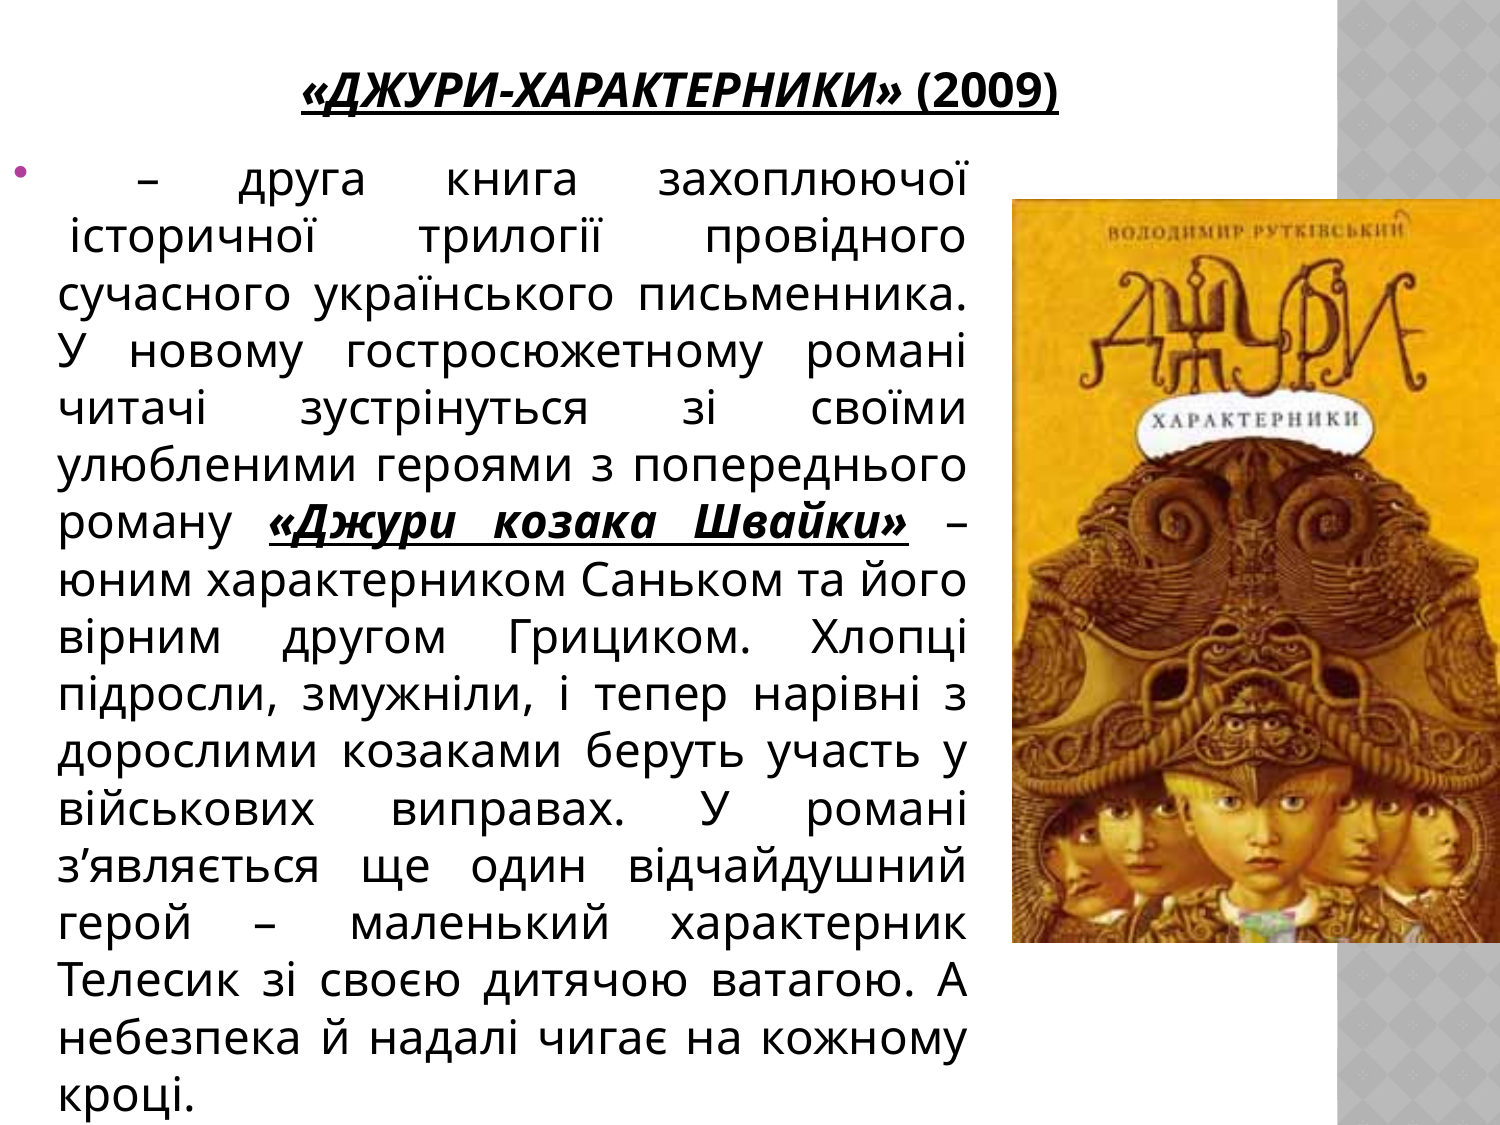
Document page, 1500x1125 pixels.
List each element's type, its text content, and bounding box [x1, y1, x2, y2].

title «Джури-характерники» (2009) [0, 0, 1348, 118]
picture [1012, 198, 1500, 944]
list – друга книга захоплюючої історичної трилогії провідного сучасного українського письменника. У новому гостросюжетному романі читачі зустрінуться зі своїми улюбленими героями з попереднього роману «Джури козака Швайки» – юним характерником Саньком та його вірним другом Грициком. Хлопці підросли, змужніли, і тепер нарівні з дорослими козаками беруть участь у військових виправах. У романі з’являється ще один відчайдушний герой – маленький характерник Телесик зі своєю дитячою ватагою. А небезпека й надалі чигає на кожному кроці. [0, 140, 985, 1125]
